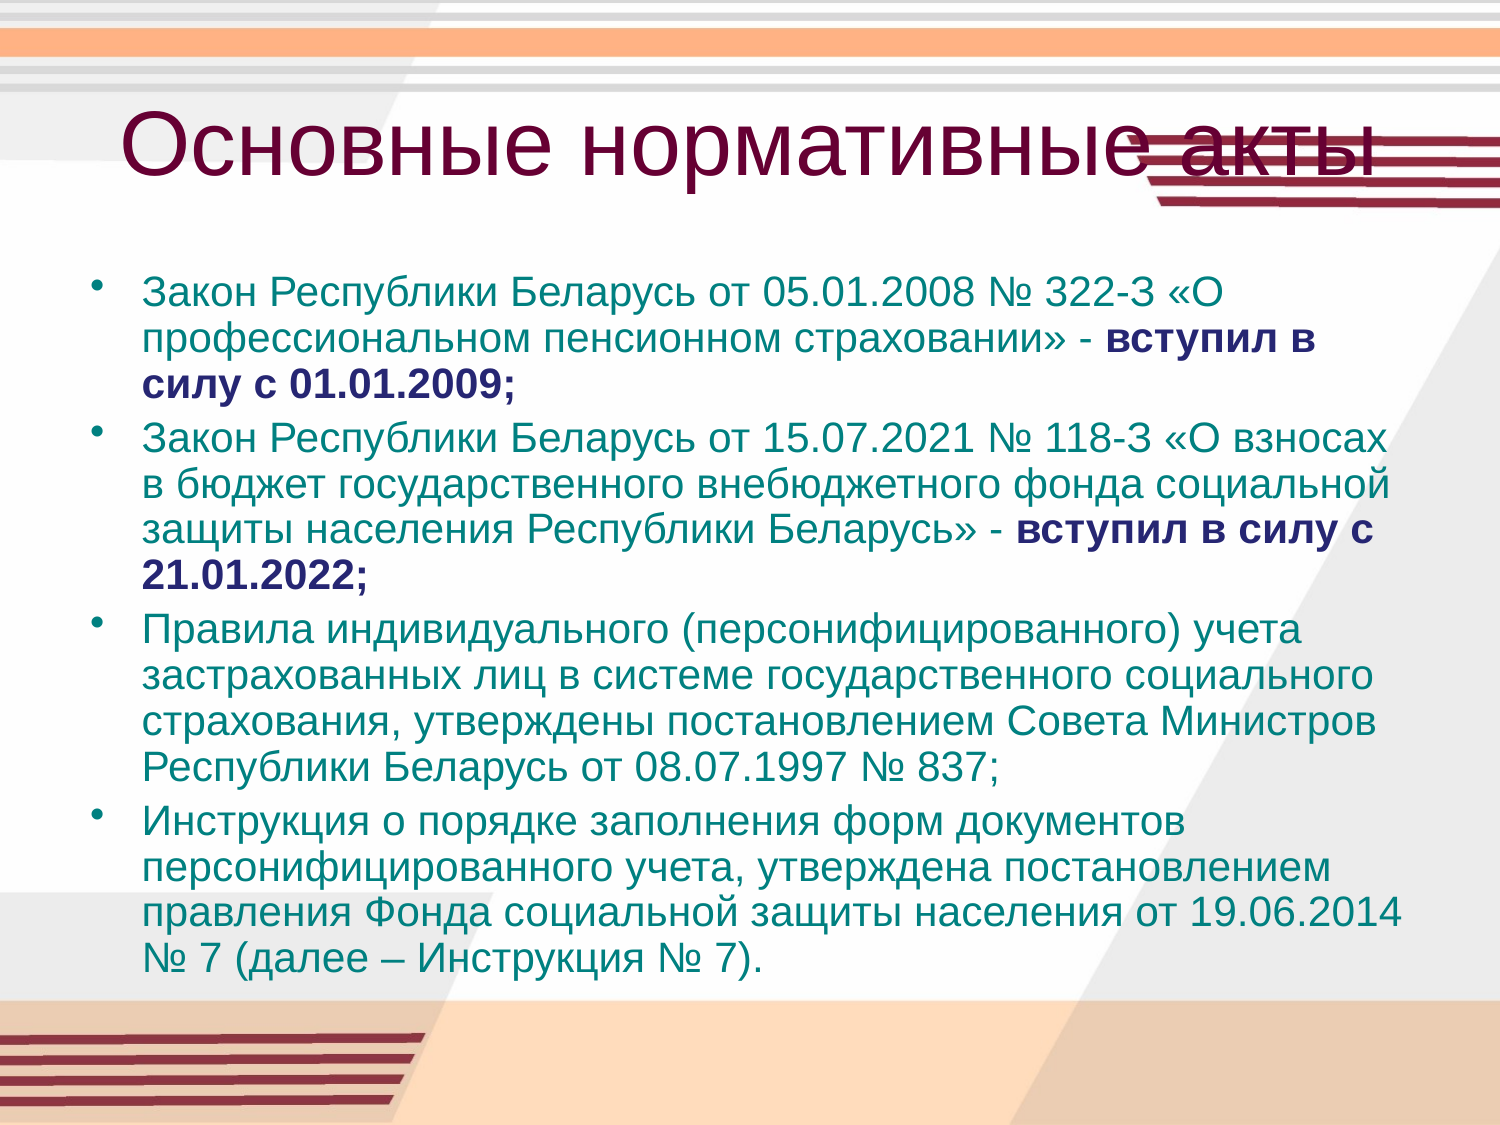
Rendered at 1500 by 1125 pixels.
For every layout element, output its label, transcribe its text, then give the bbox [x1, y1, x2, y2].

title Основные нормативные акты [75, 45, 1425, 233]
list Закон Республики Беларусь от 05.01.2008 № 322-З «О профессиональном пенсионном страховании» - вступил в силу с 01.01.2009; Закон Республики Беларусь от 15.07.2021 № 118-З «О взносах в бюджет государственного внебюджетного фонда социальной защиты населения Республики Беларусь» - вступил в силу с 21.01.2022; Правила индивидуального (персонифицированного) учета застрахованных лиц в системе государственного социального страхования, утверждены постановлением Совета Министров Республики Беларусь от 08.07.1997 № 837; Инструкция о порядке заполнения форм документов персонифицированного учета, утверждена постановлением правления Фонда социальной защиты населения от 19.06.2014 № 7 (далее – Инструкция № 7). [75, 262, 1425, 1005]
picture [0, 0, 1500, 1125]
